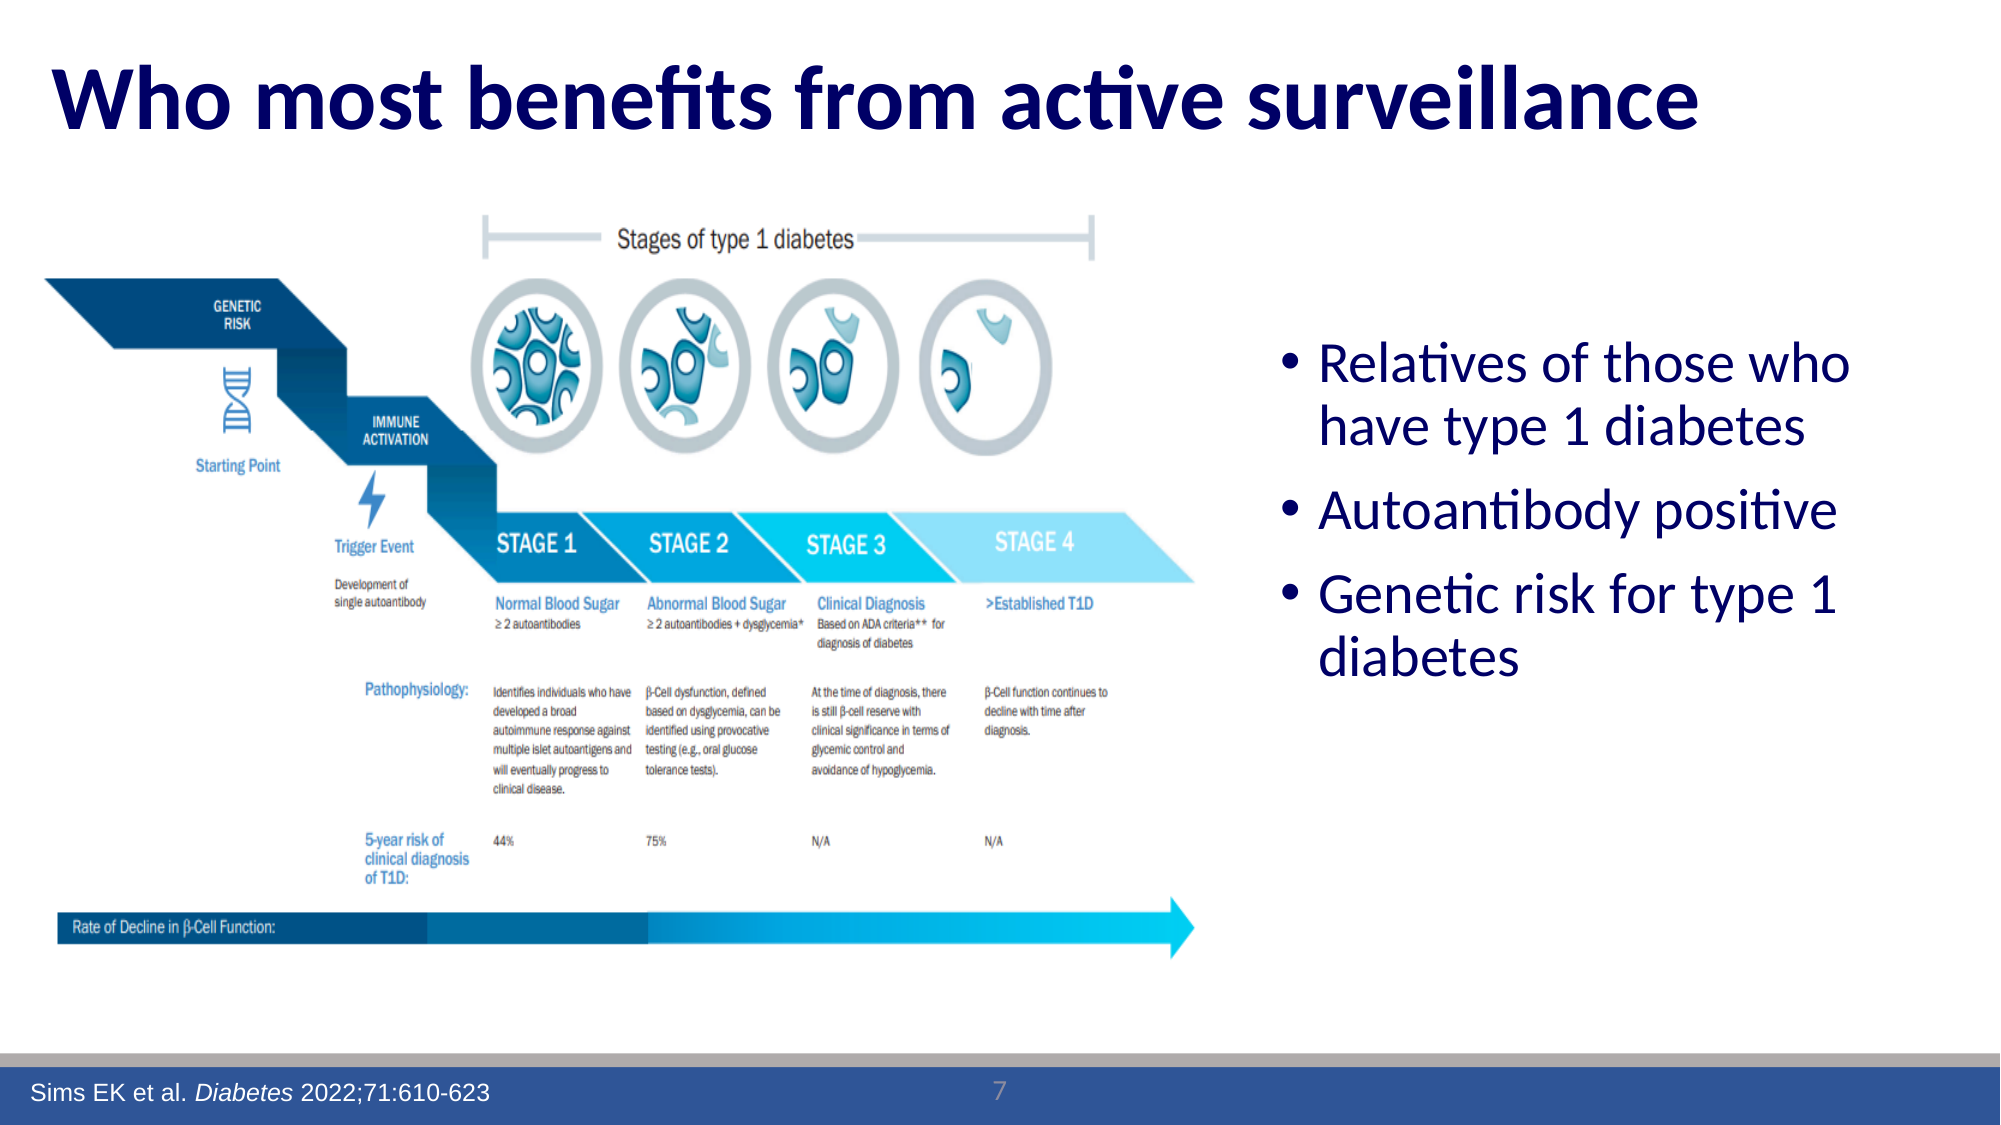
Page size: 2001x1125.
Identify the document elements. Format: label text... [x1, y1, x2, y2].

picture [0, 182, 1228, 984]
text_box Sims EK et al. Diabetes 2022;71:610-623 [15, 1068, 506, 1114]
footer 7 [875, 1068, 1125, 1107]
title Who most benefits from active surveillance [36, 6, 1837, 194]
list Relatives of those who have type 1 diabetes Autoantibody positive Genetic risk for type 1 diabetes [1265, 324, 1946, 882]
